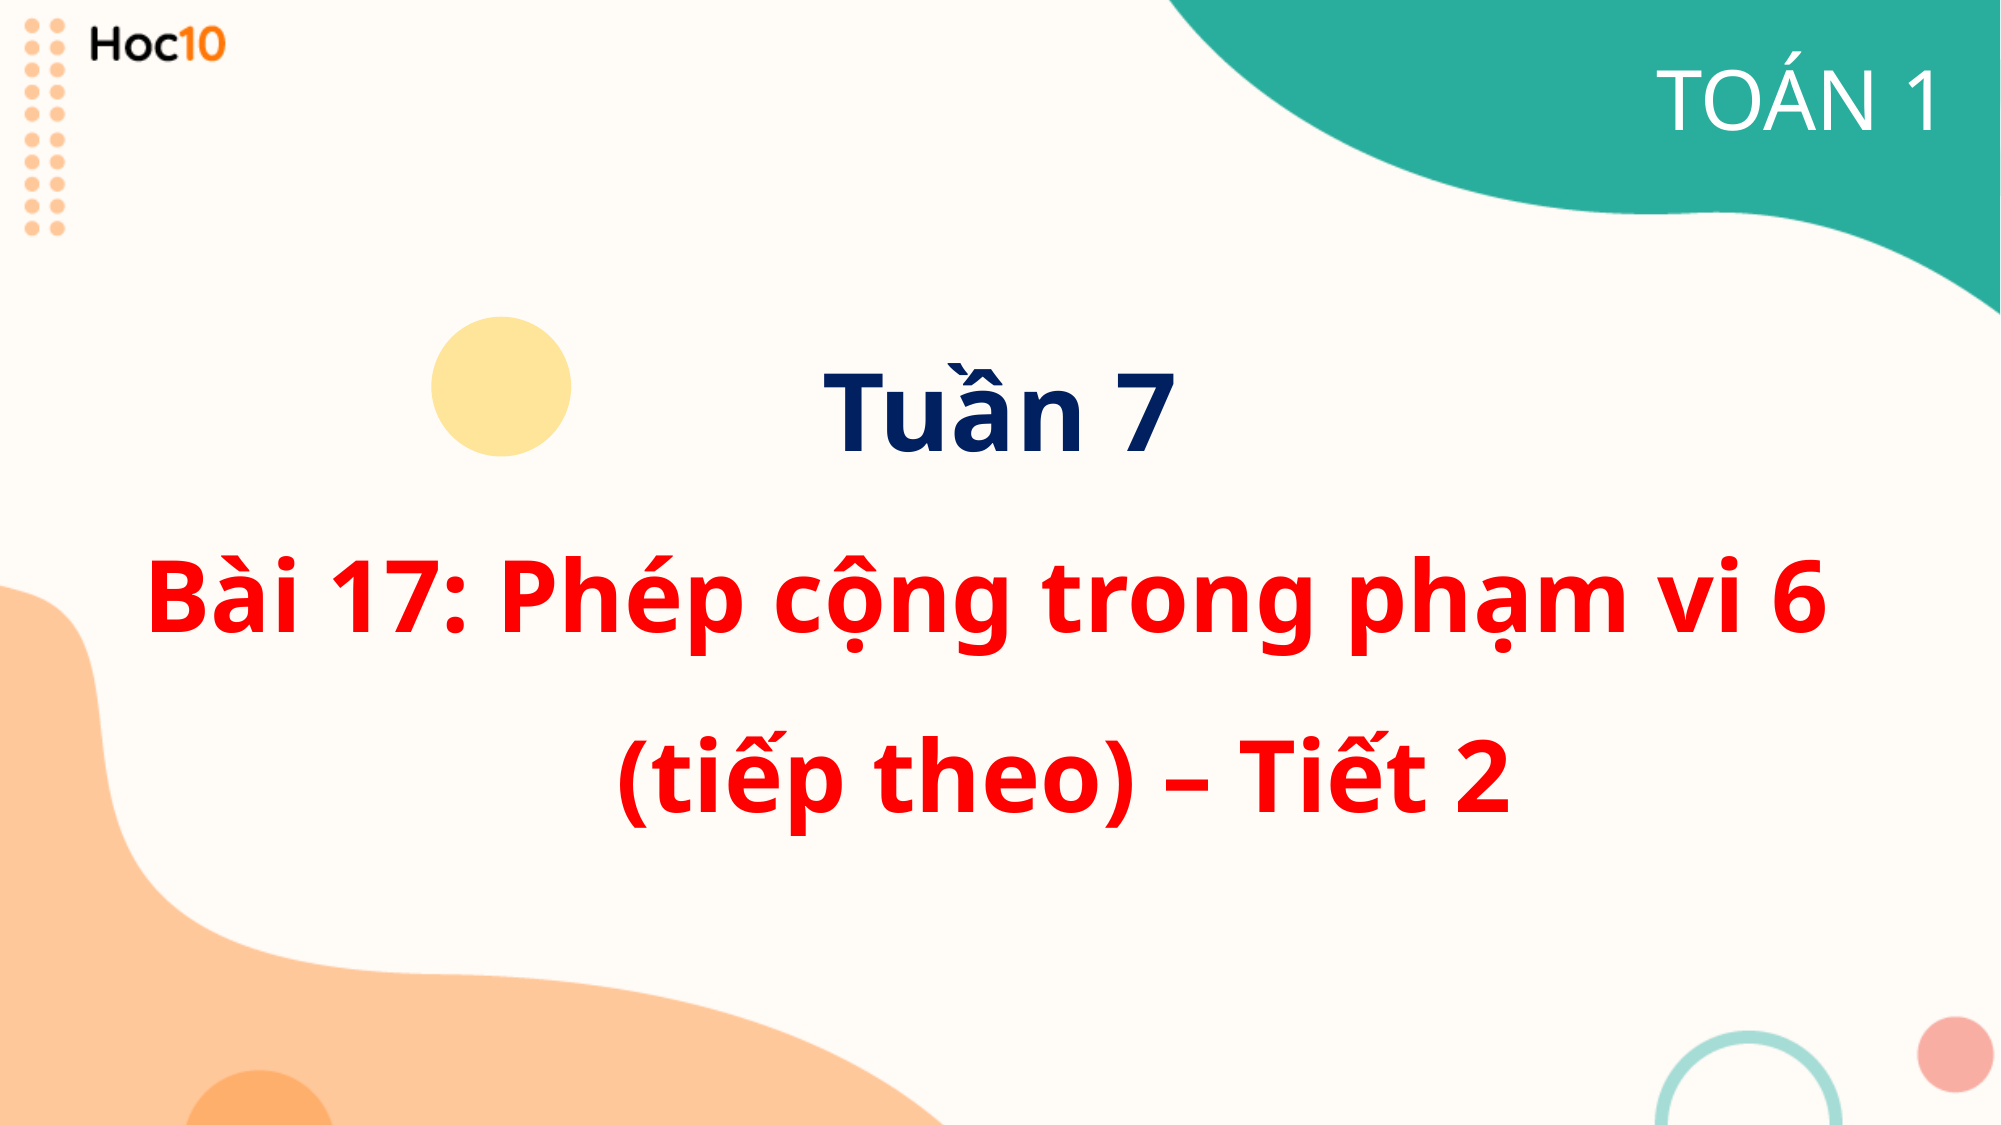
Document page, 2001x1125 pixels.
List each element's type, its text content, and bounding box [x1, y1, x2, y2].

text_box TOÁN 1 [1641, 39, 1965, 155]
title Tuần 7 Bài 17: Phép cộng trong phạm vi 6 (tiếp theo) – Tiết 2 [0, 434, 2000, 841]
picture [0, 0, 2001, 1125]
